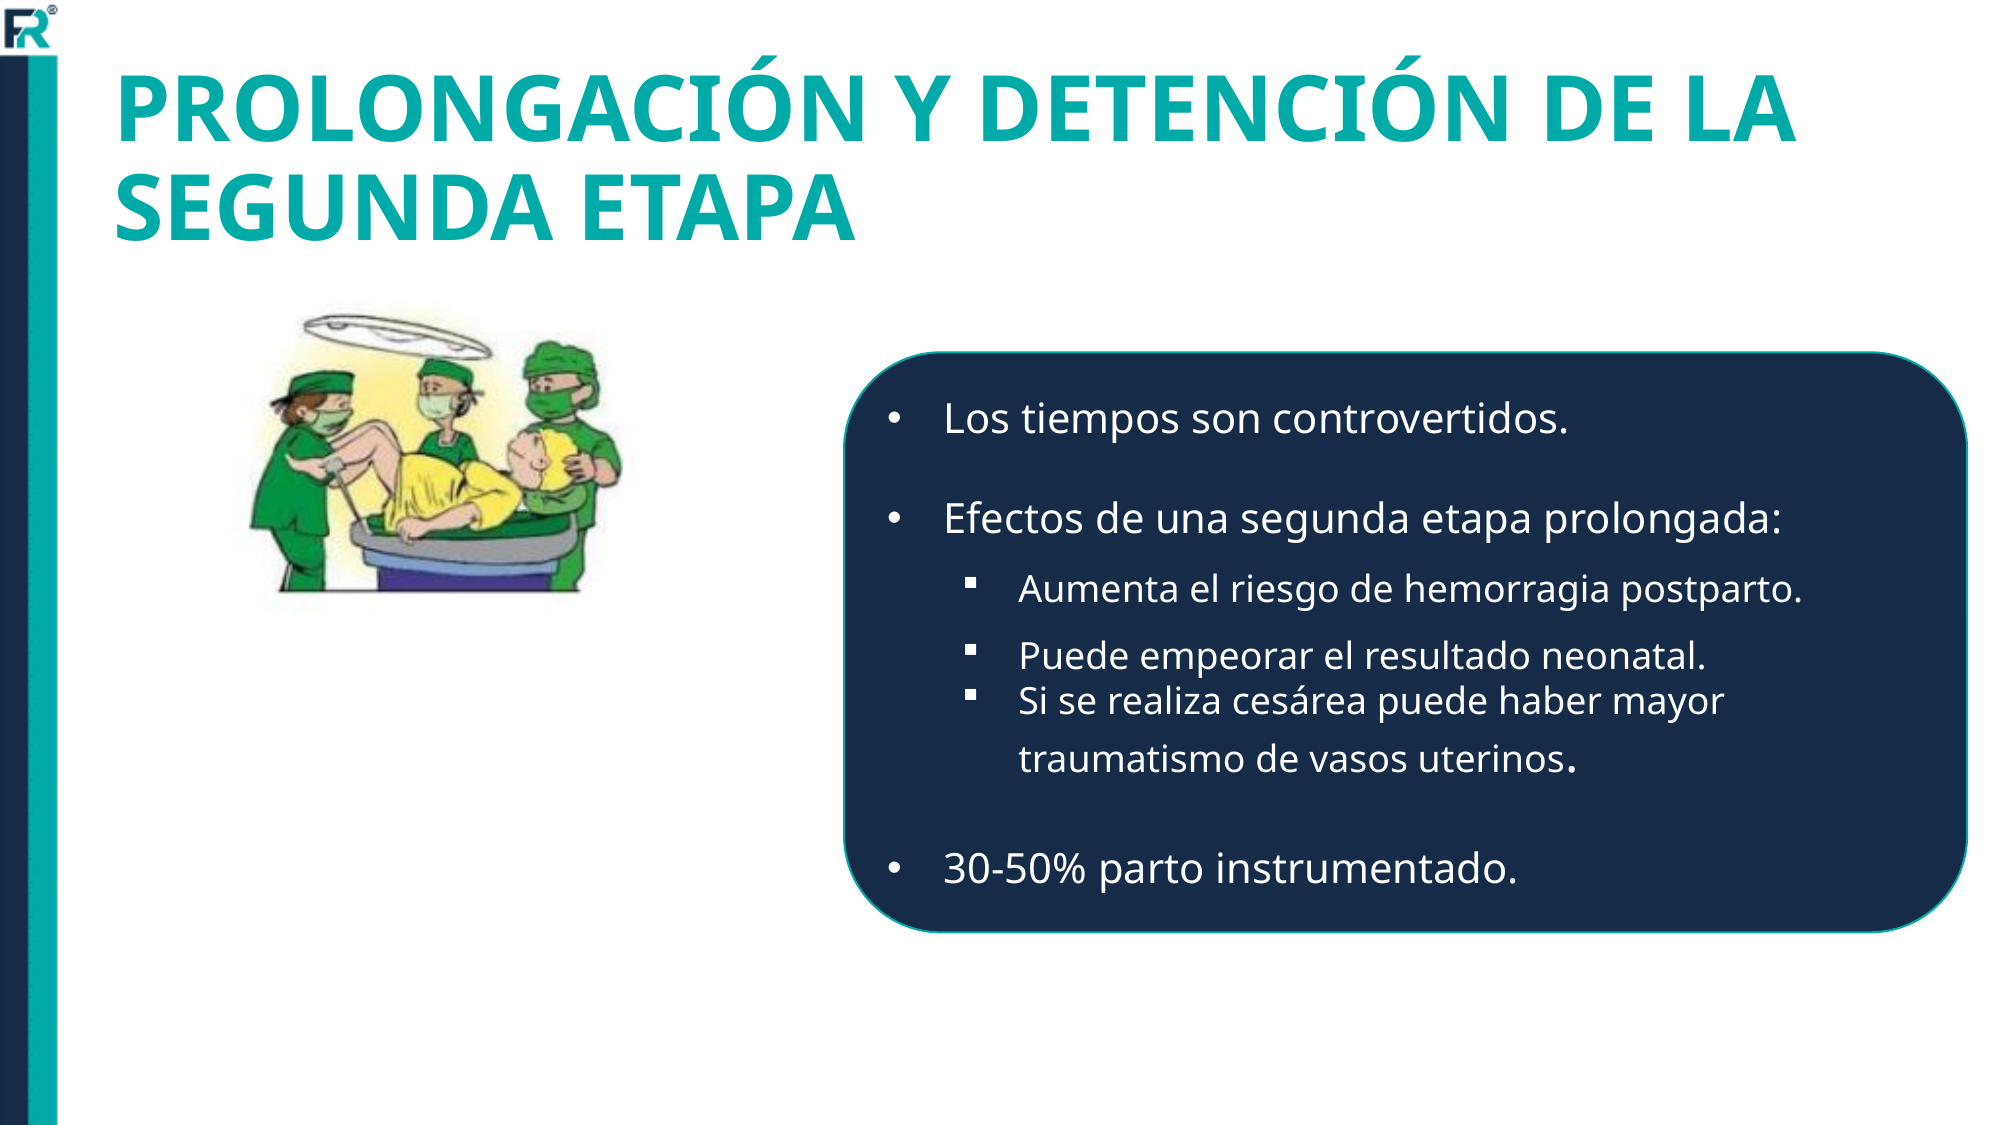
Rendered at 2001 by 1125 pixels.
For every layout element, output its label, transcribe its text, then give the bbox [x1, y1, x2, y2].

text_box Los tiempos son controvertidos. Efectos de una segunda etapa prolongada: Aumenta el riesgo de hemorragia postparto. Puede empeorar el resultado neonatal. Si se realiza cesárea puede haber mayor traumatismo de vasos uterinos. 30-50% parto instrumentado. [843, 351, 1969, 934]
picture [0, 0, 2001, 1125]
title PROLONGACIÓN Y DETENCIÓN DE LA SEGUNDA ETAPA [98, 52, 1824, 270]
